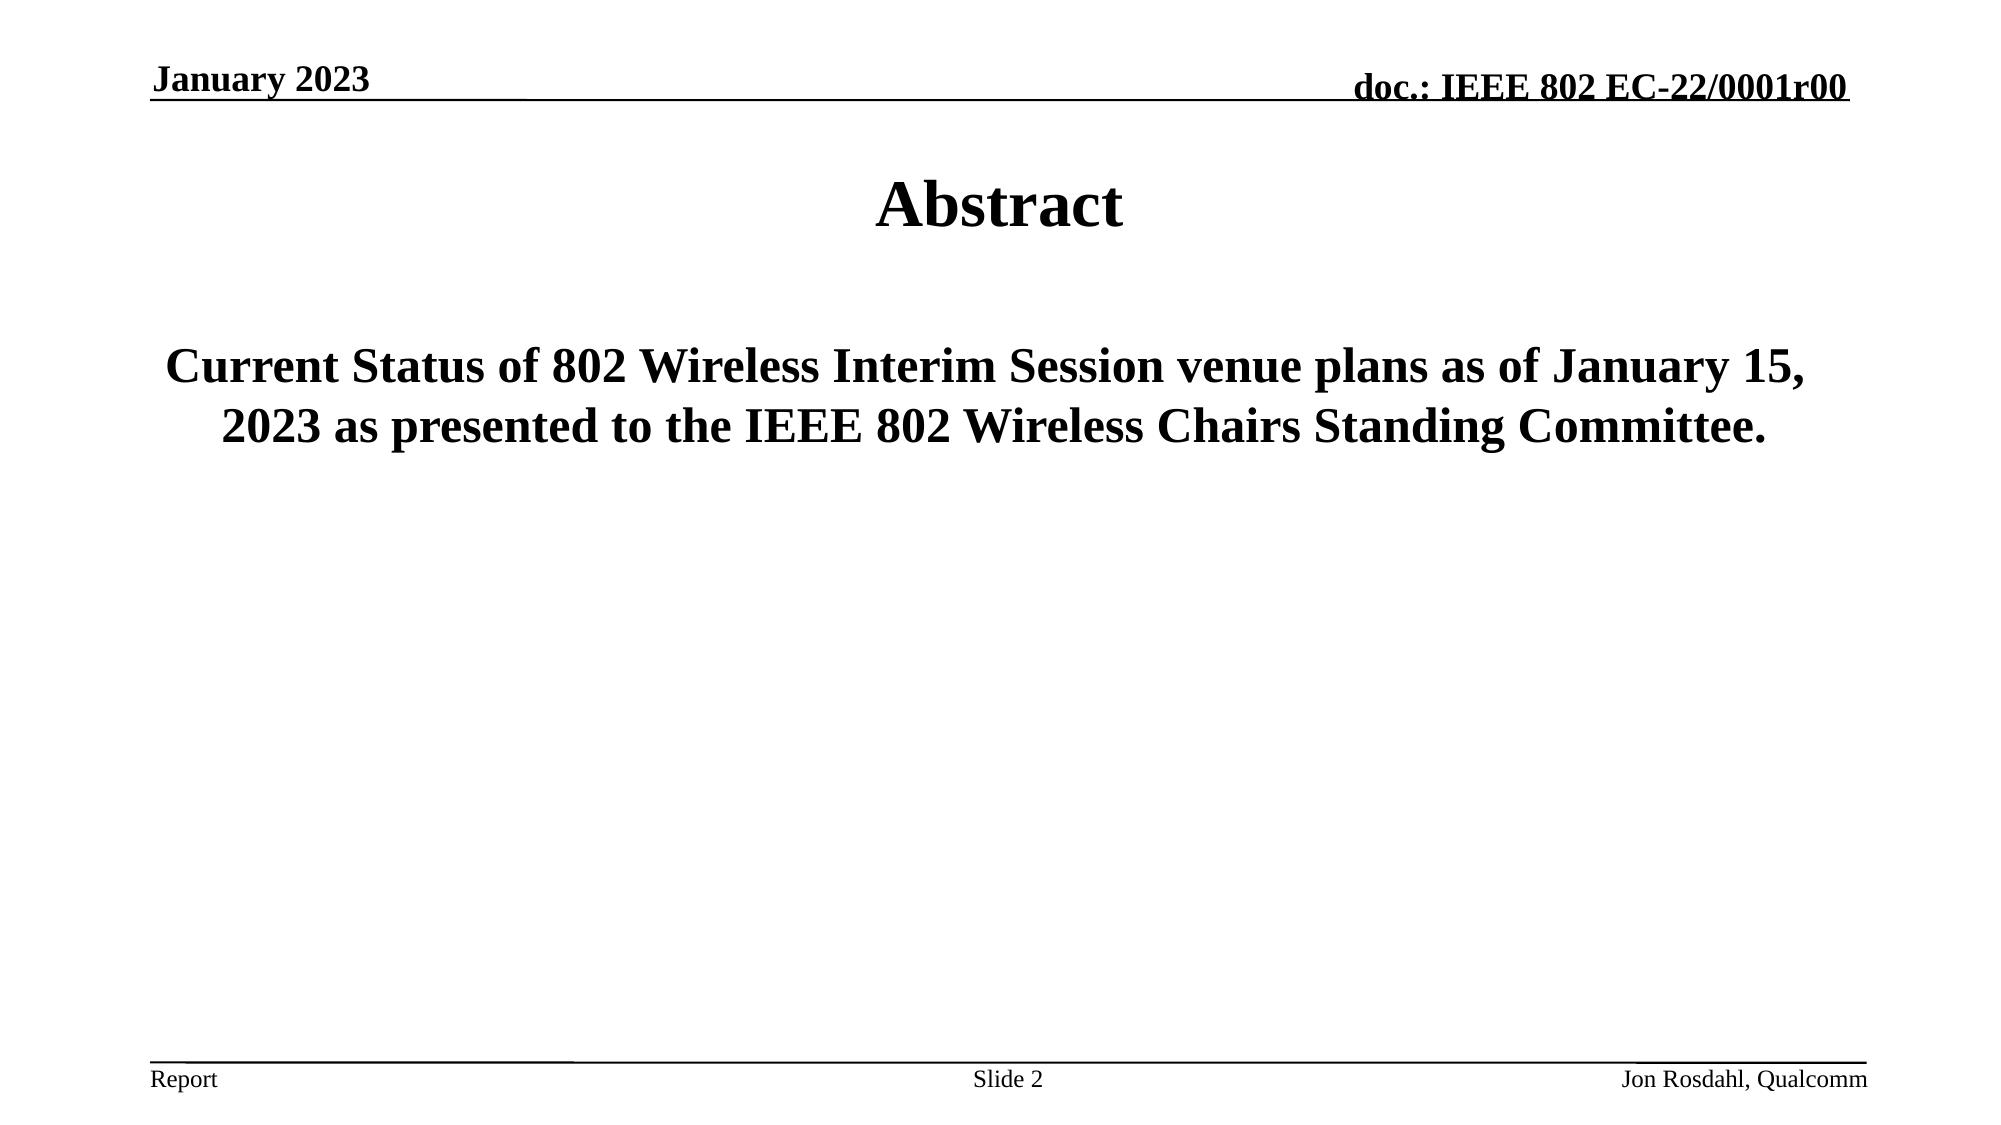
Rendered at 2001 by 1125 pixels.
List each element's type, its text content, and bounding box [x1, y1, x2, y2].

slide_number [152, 54, 563, 100]
footer Jon Rosdahl, Qualcomm [1171, 1061, 1869, 1093]
list Current Status of 802 Wireless Interim Session venue plans as of January 15, 2023 as presented to the IEEE 802 Wireless Chairs Standing Committee. [149, 324, 1850, 1000]
title Abstract [149, 112, 1850, 288]
slide_number Slide 2 [950, 1061, 1067, 1123]
